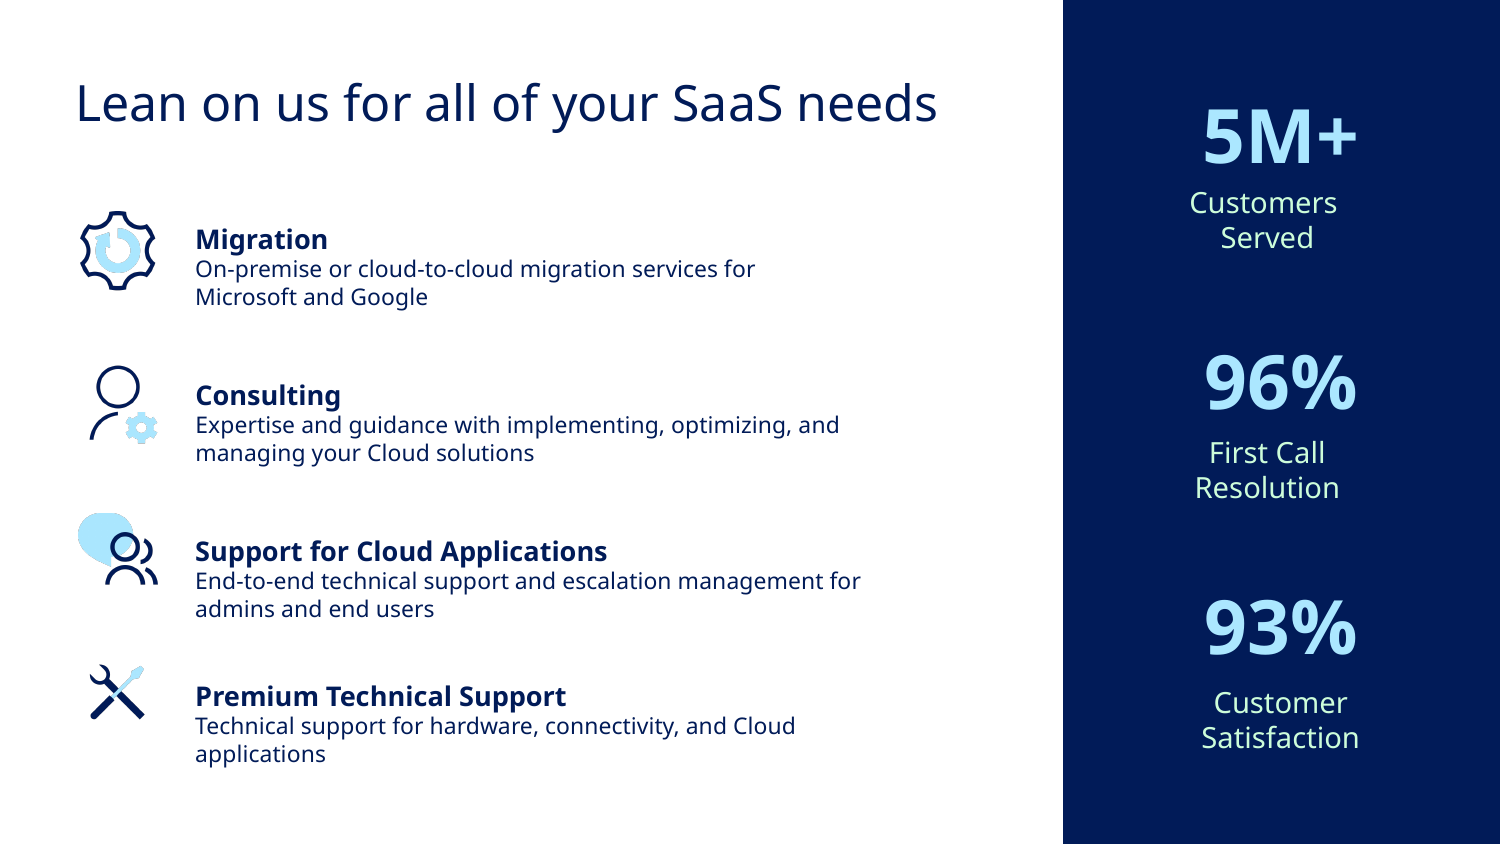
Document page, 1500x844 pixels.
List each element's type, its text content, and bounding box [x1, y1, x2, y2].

text_box Customer Satisfaction [1178, 669, 1399, 770]
text_box Premium Technical Support Technical support for hardware, connectivity, and Cloud applications [180, 648, 940, 793]
text_box Customers Served [1164, 169, 1385, 270]
picture [70, 356, 165, 452]
picture [70, 505, 165, 600]
text_box Consulting Expertise and guidance with implementing, optimizing, and managing your Cloud solutions [180, 346, 896, 492]
title Lean on us for all of your SaaS needs [75, 78, 1063, 144]
text_box Migration On-premise or cloud-to-cloud migration services for Microsoft and Google [180, 190, 874, 336]
text_box 93% [1178, 564, 1399, 669]
text_box 5M+ [1178, 73, 1399, 194]
text_box Support for Cloud Applications End-to-end technical support and escalation management for admins and end users [180, 502, 940, 648]
picture [82, 657, 153, 728]
picture [70, 203, 165, 298]
text_box [1063, 0, 1500, 844]
text_box 96% [1178, 319, 1399, 440]
text_box First Call Resolution [1164, 419, 1385, 520]
